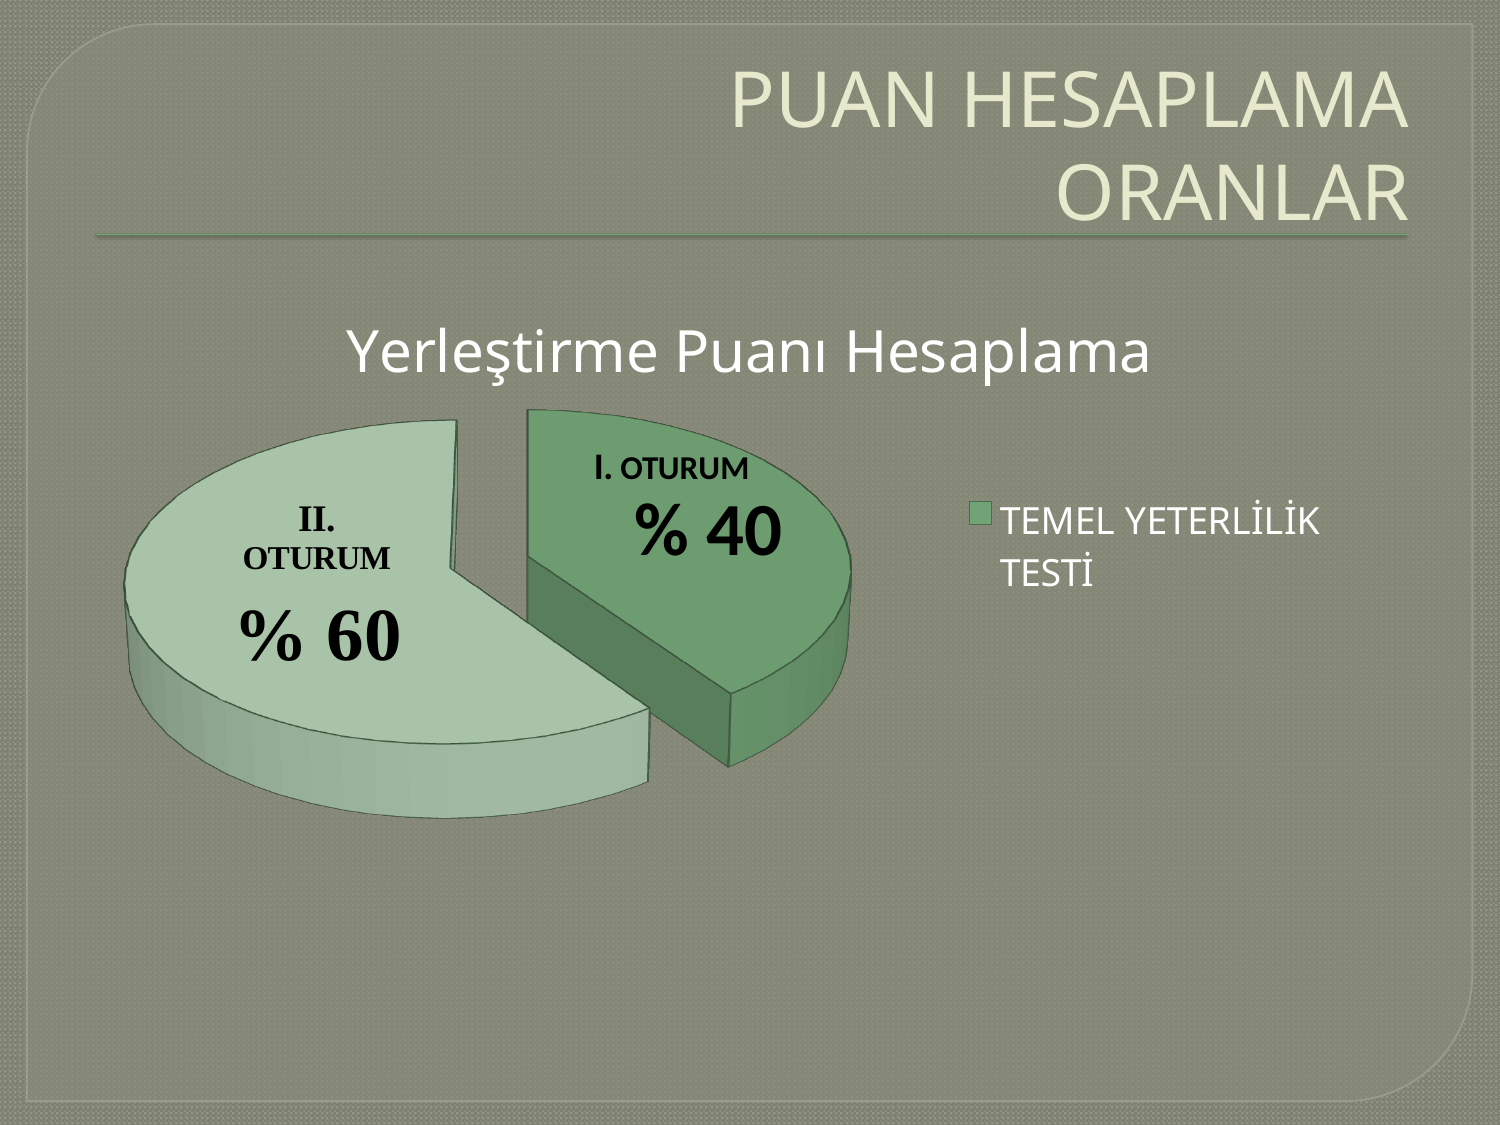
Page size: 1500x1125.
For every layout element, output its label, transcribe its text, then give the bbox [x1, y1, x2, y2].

chart [74, 269, 1426, 1013]
title PUAN HESAPLAMA ORANLAR [75, 41, 1425, 244]
